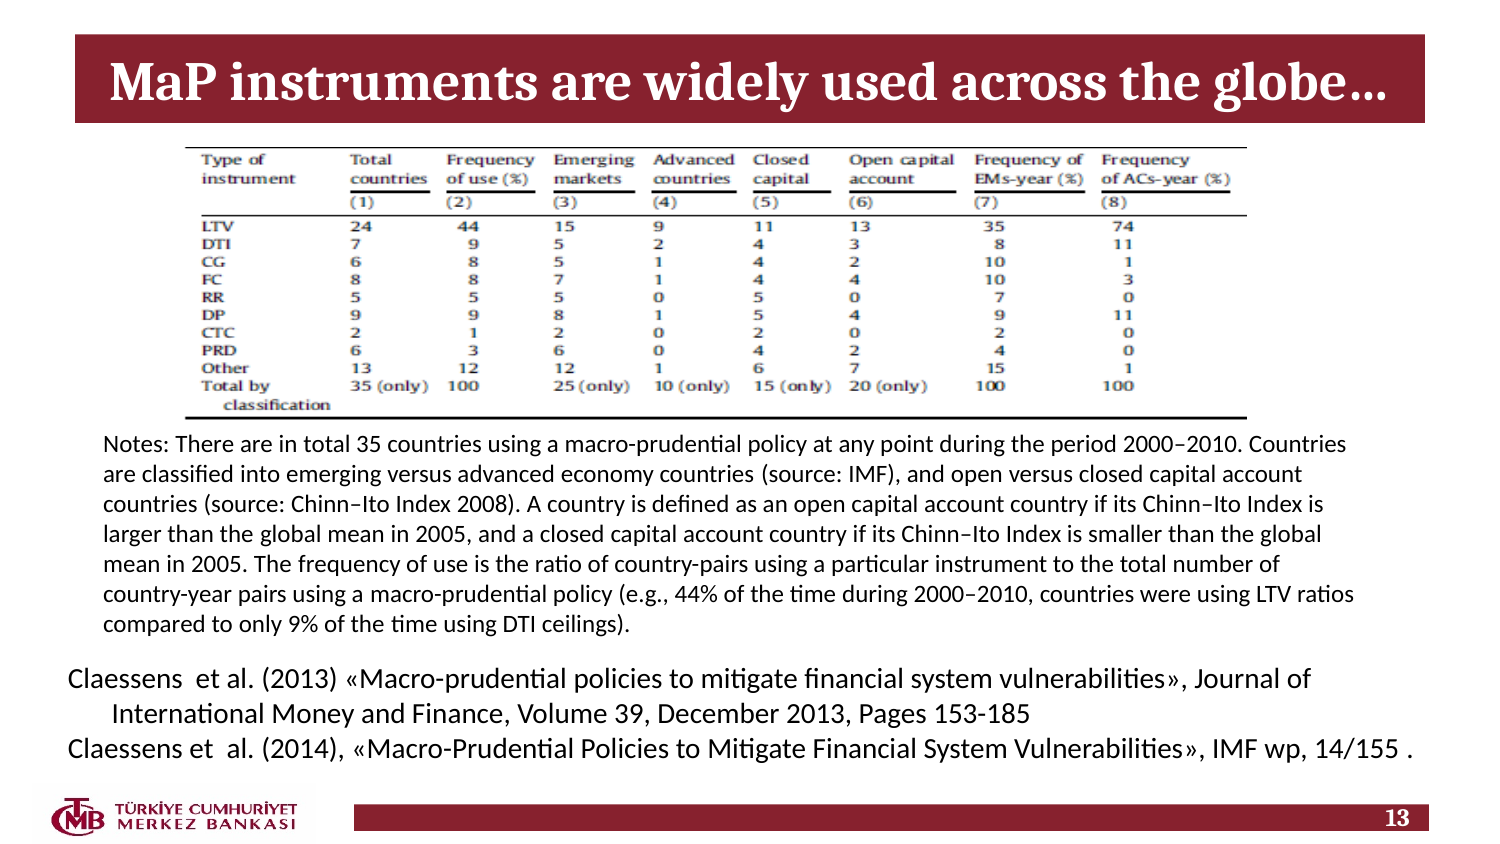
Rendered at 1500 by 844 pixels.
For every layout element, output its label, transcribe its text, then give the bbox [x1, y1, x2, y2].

picture [182, 146, 1247, 421]
text_box Claessens et al. (2013) «Macro-prudential policies to mitigate financial system vulnerabilities», Journal of International Money and Finance, Volume 39, December 2013, Pages 153-185 Claessens et al. (2014), «Macro-Prudential Policies to Mitigate Financial System Vulnerabilities», IMF wp, 14/155 . [53, 652, 1447, 772]
picture [32, 783, 316, 844]
title MaP instruments are widely used across the globe… [75, 34, 1425, 123]
slide_number 13 [1074, 805, 1425, 828]
text_box Notes: There are in total 35 countries using a macro-prudential policy at any point during the period 2000–2010. Countries are classified into emerging versus advanced economy countries (source: IMF), and open versus closed capital account countries (source: Chinn–Ito Index 2008). A country is defined as an open capital account country if its Chinn–Ito Index is larger than the global mean in 2005, and a closed capital account country if its Chinn–Ito Index is smaller than the global mean in 2005. The frequency of use is the ratio of country-pairs using a particular instrument to the total number of country-year pairs using a macro-prudential policy (e.g., 44% of the time during 2000–2010, countries were using LTV ratios compared to only 9% of the time using DTI ceilings). [88, 420, 1388, 645]
